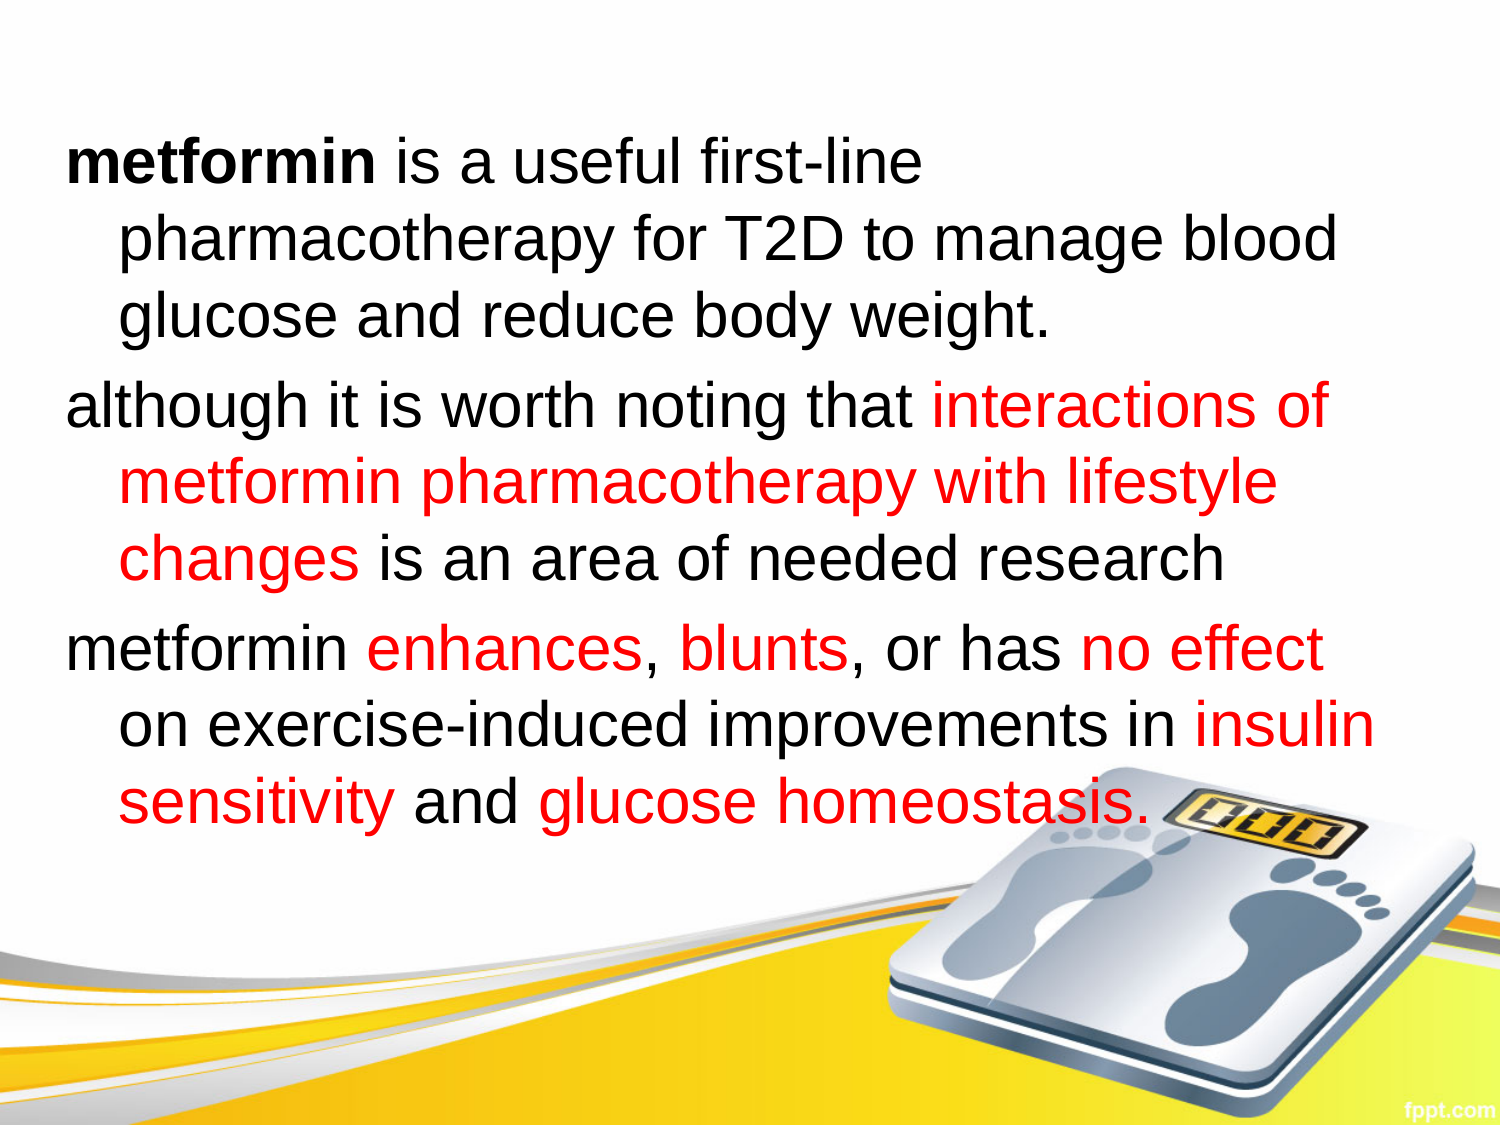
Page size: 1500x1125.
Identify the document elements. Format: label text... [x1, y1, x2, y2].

picture [0, 0, 1500, 1125]
list metformin is a useful first-line pharmacotherapy for T2D to manage blood glucose and reduce body weight. although it is worth noting that interactions of metformin pharmacotherapy with lifestyle changes is an area of needed research metformin enhances, blunts, or has no effect on exercise-induced improvements in insulin sensitivity and glucose homeostasis. [49, 112, 1426, 851]
